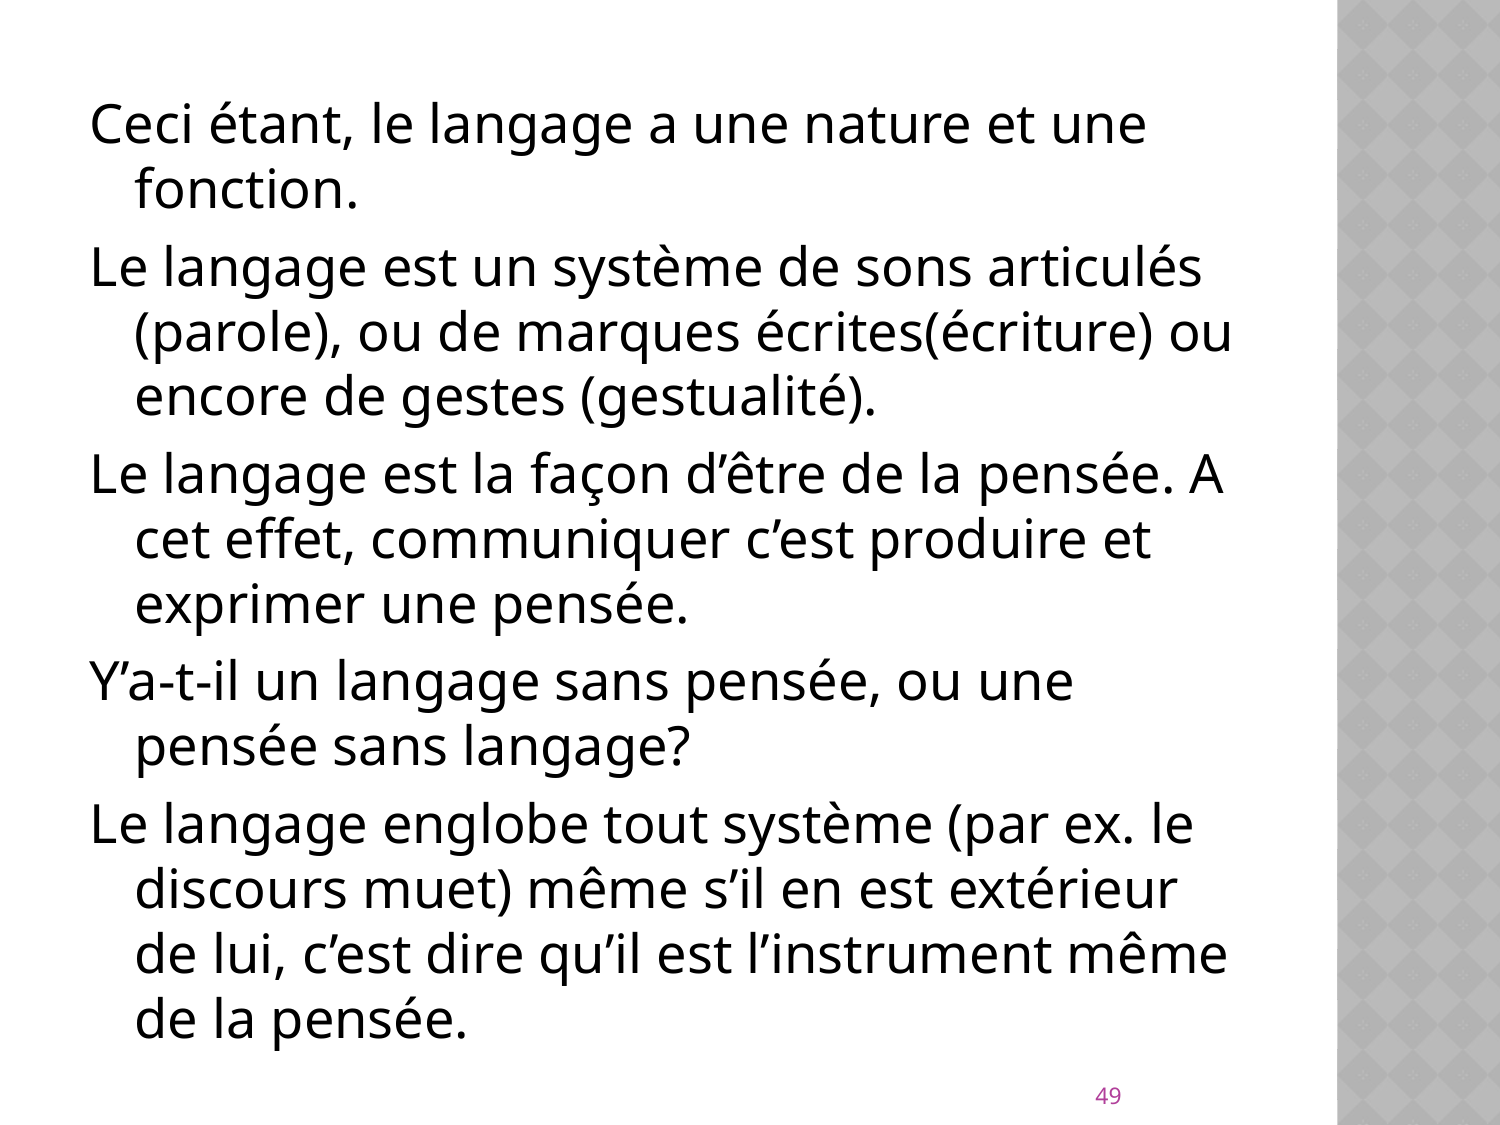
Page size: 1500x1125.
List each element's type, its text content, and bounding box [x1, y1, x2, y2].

list Ceci étant, le langage a une nature et une fonction. Le langage est un système de sons articulés (parole), ou de marques écrites(écriture) ou encore de gestes (gestualité). Le langage est la façon d’être de la pensée. A cet effet, communiquer c’est produire et exprimer une pensée. Y’a-t-il un langage sans pensée, ou une pensée sans langage? Le langage englobe tout système (par ex. le discours muet) même s’il en est extérieur de lui, c’est dire qu’il est l’instrument même de la pensée. [75, 82, 1263, 1059]
slide_number 49 [1025, 1075, 1122, 1113]
